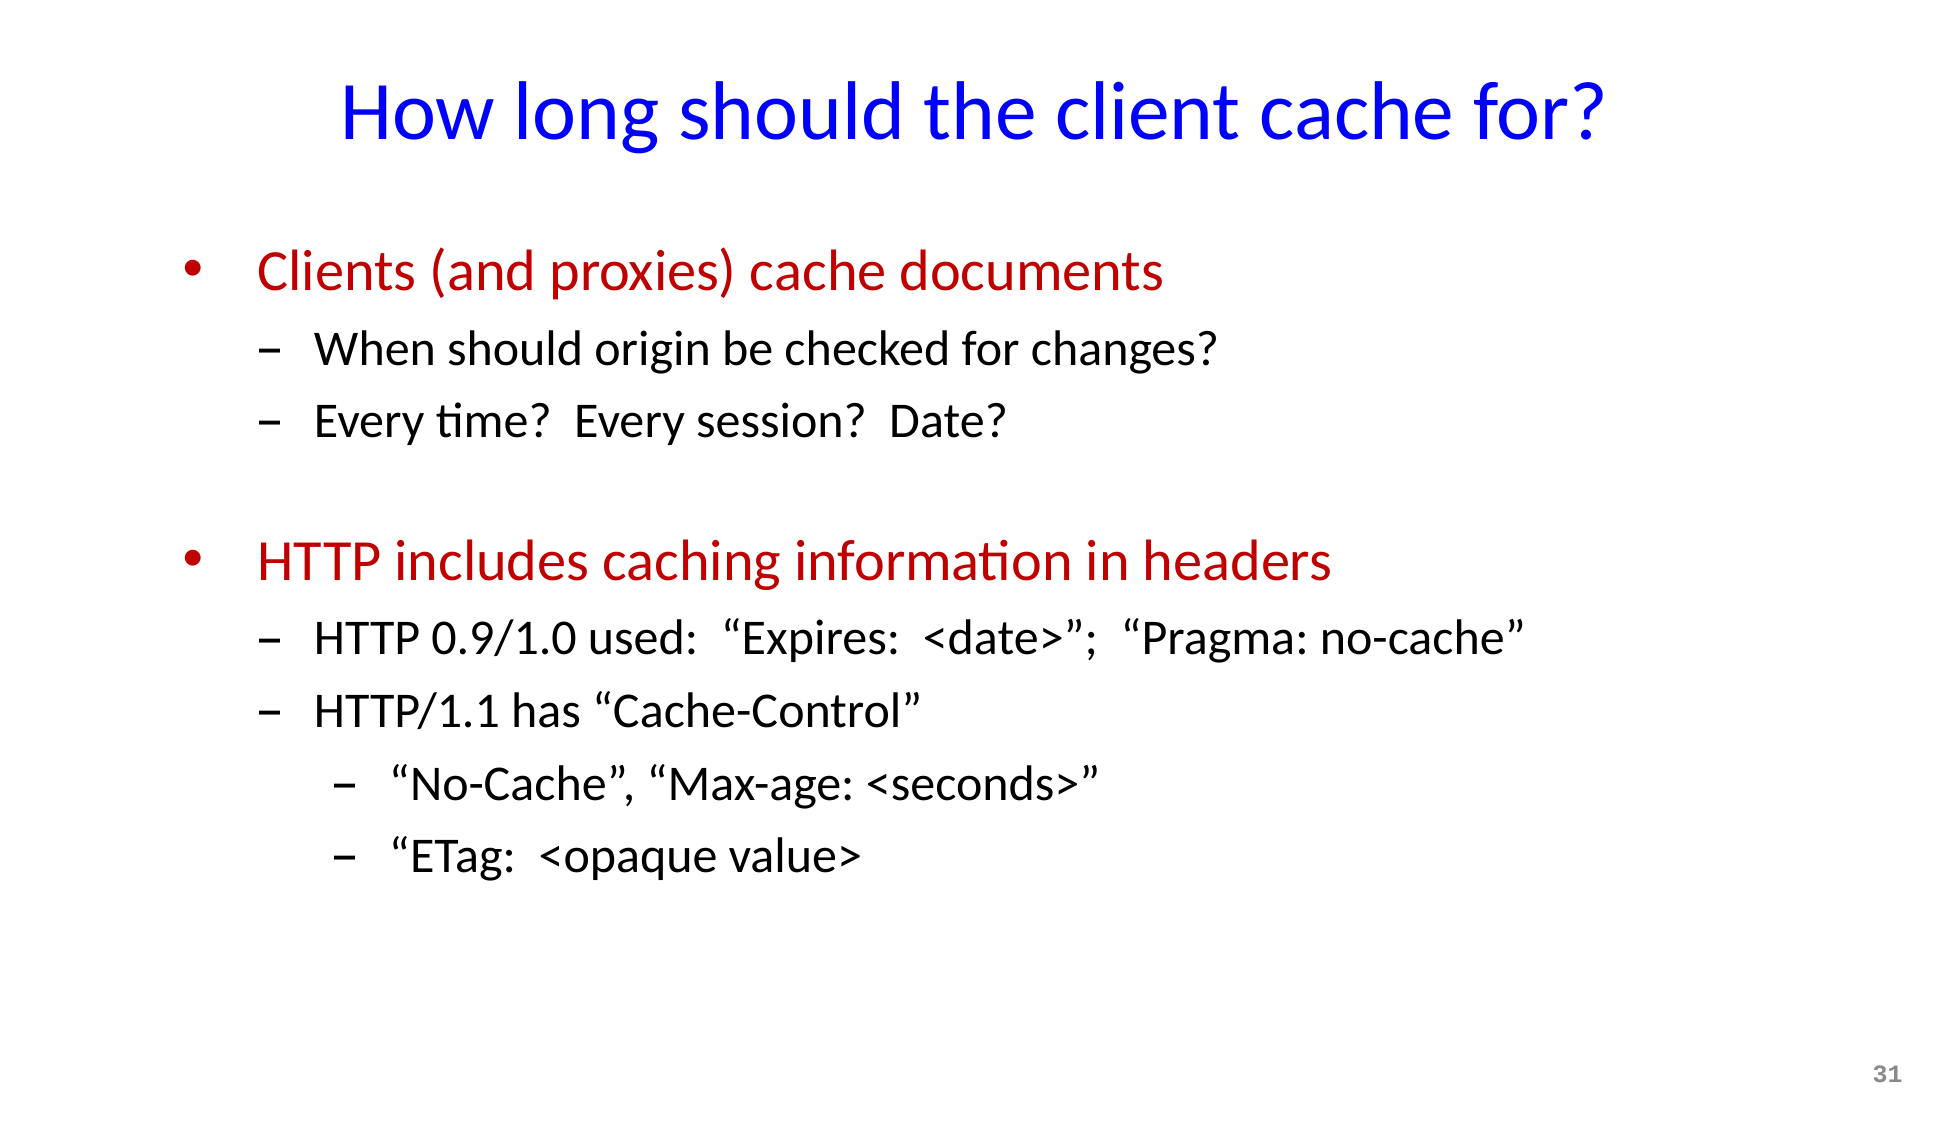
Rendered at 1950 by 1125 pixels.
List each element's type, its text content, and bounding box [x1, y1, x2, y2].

text_box How long should the client cache for? [299, 12, 1650, 200]
slide_number 31 [1462, 1042, 1918, 1103]
text_box Clients (and proxies) cache documents When should origin be checked for changes? Every time? Every session? Date? HTTP includes caching information in headers HTTP 0.9/1.0 used: “Expires: <date>”; “Pragma: no-cache” HTTP/1.1 has “Cache-Control” “No-Cache”, “Max-age: <seconds>” “ETag: <opaque value> [167, 224, 1801, 1100]
